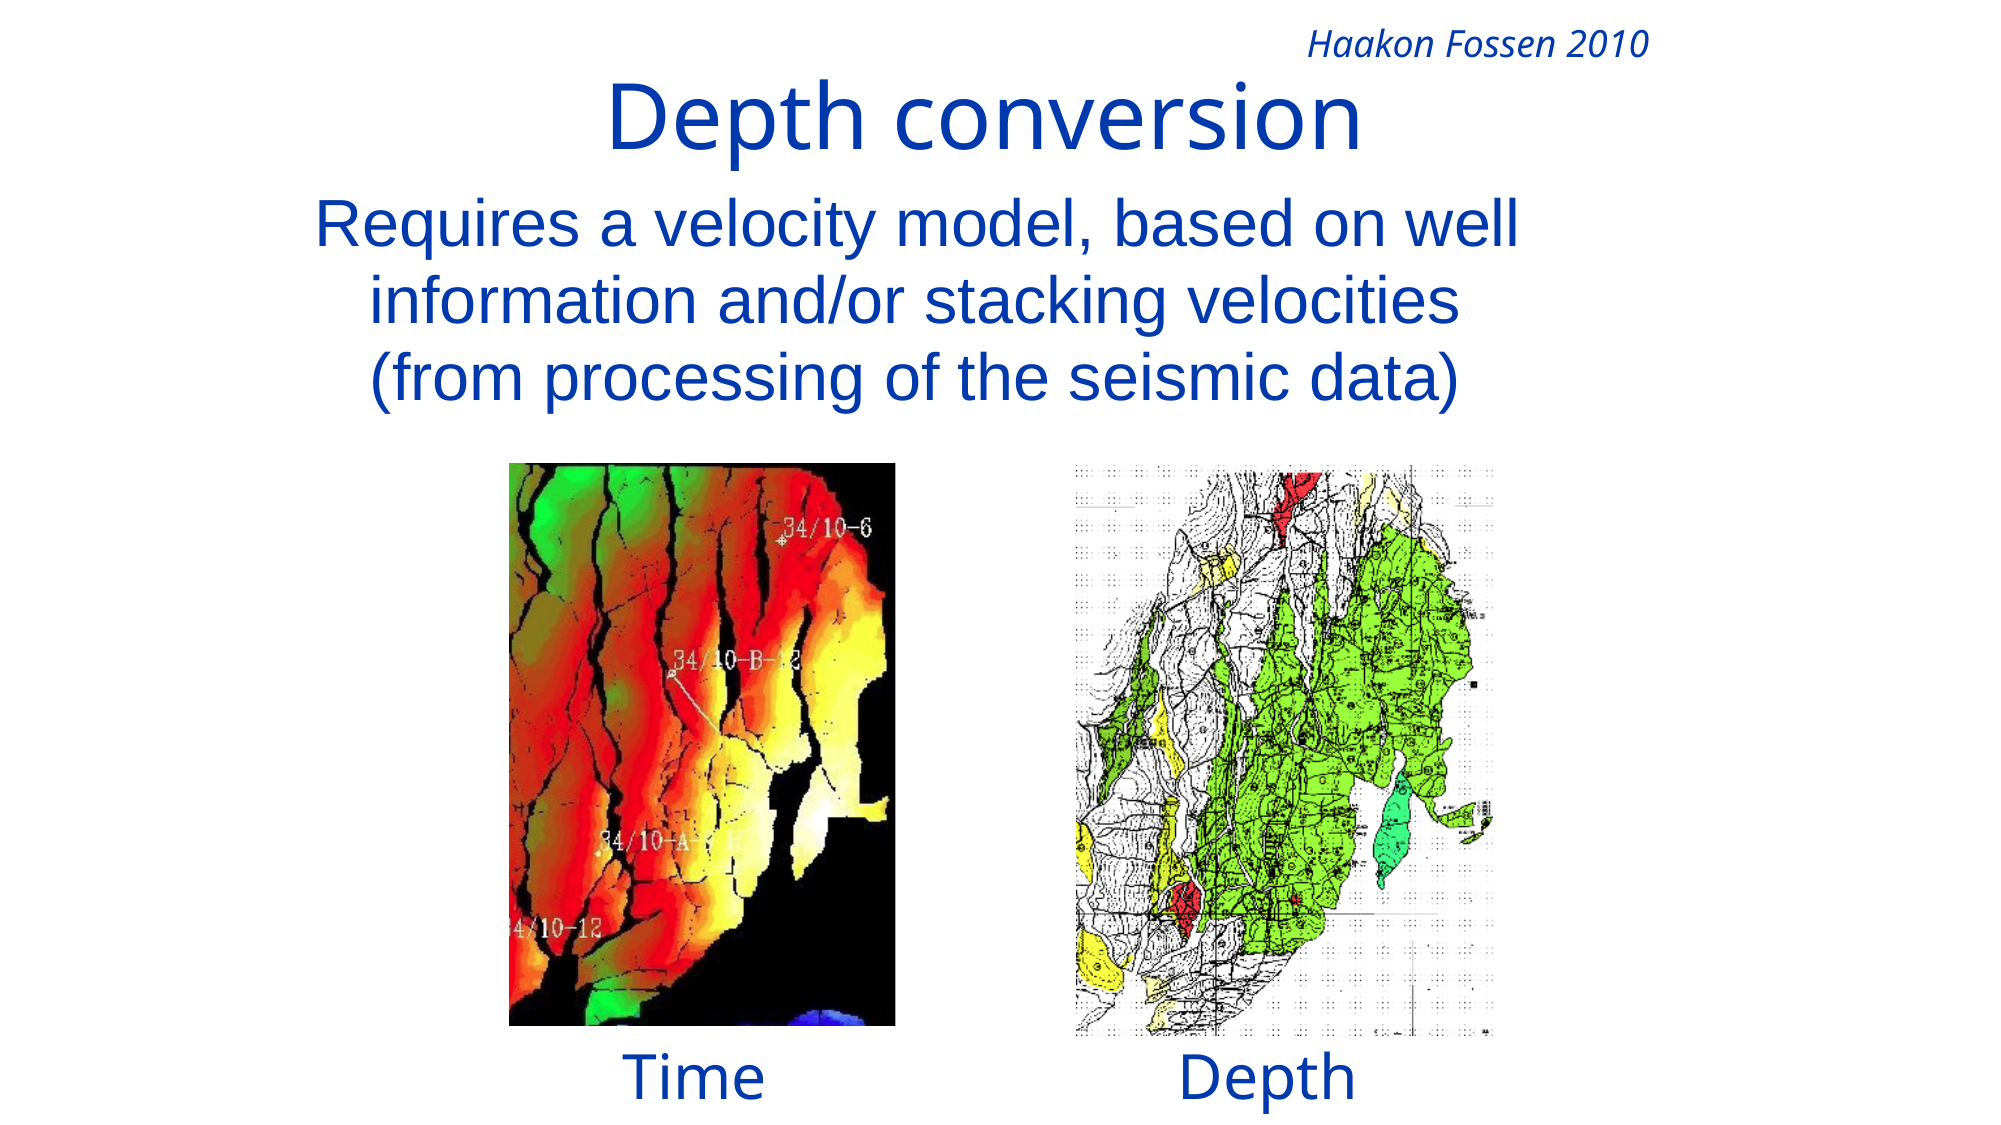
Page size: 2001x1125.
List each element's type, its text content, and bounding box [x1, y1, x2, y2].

text_box Depth [1177, 1037, 1359, 1113]
text_box Time [622, 1037, 768, 1113]
picture [509, 463, 896, 1026]
text_box Requires a velocity model, based on well information and/or stacking velocities (from processing of the seismic data) [299, 187, 1537, 422]
picture [1076, 465, 1493, 1036]
text_box Haakon Fossen 2010 [1291, 12, 1665, 73]
text_box Depth conversion [589, 50, 1381, 175]
